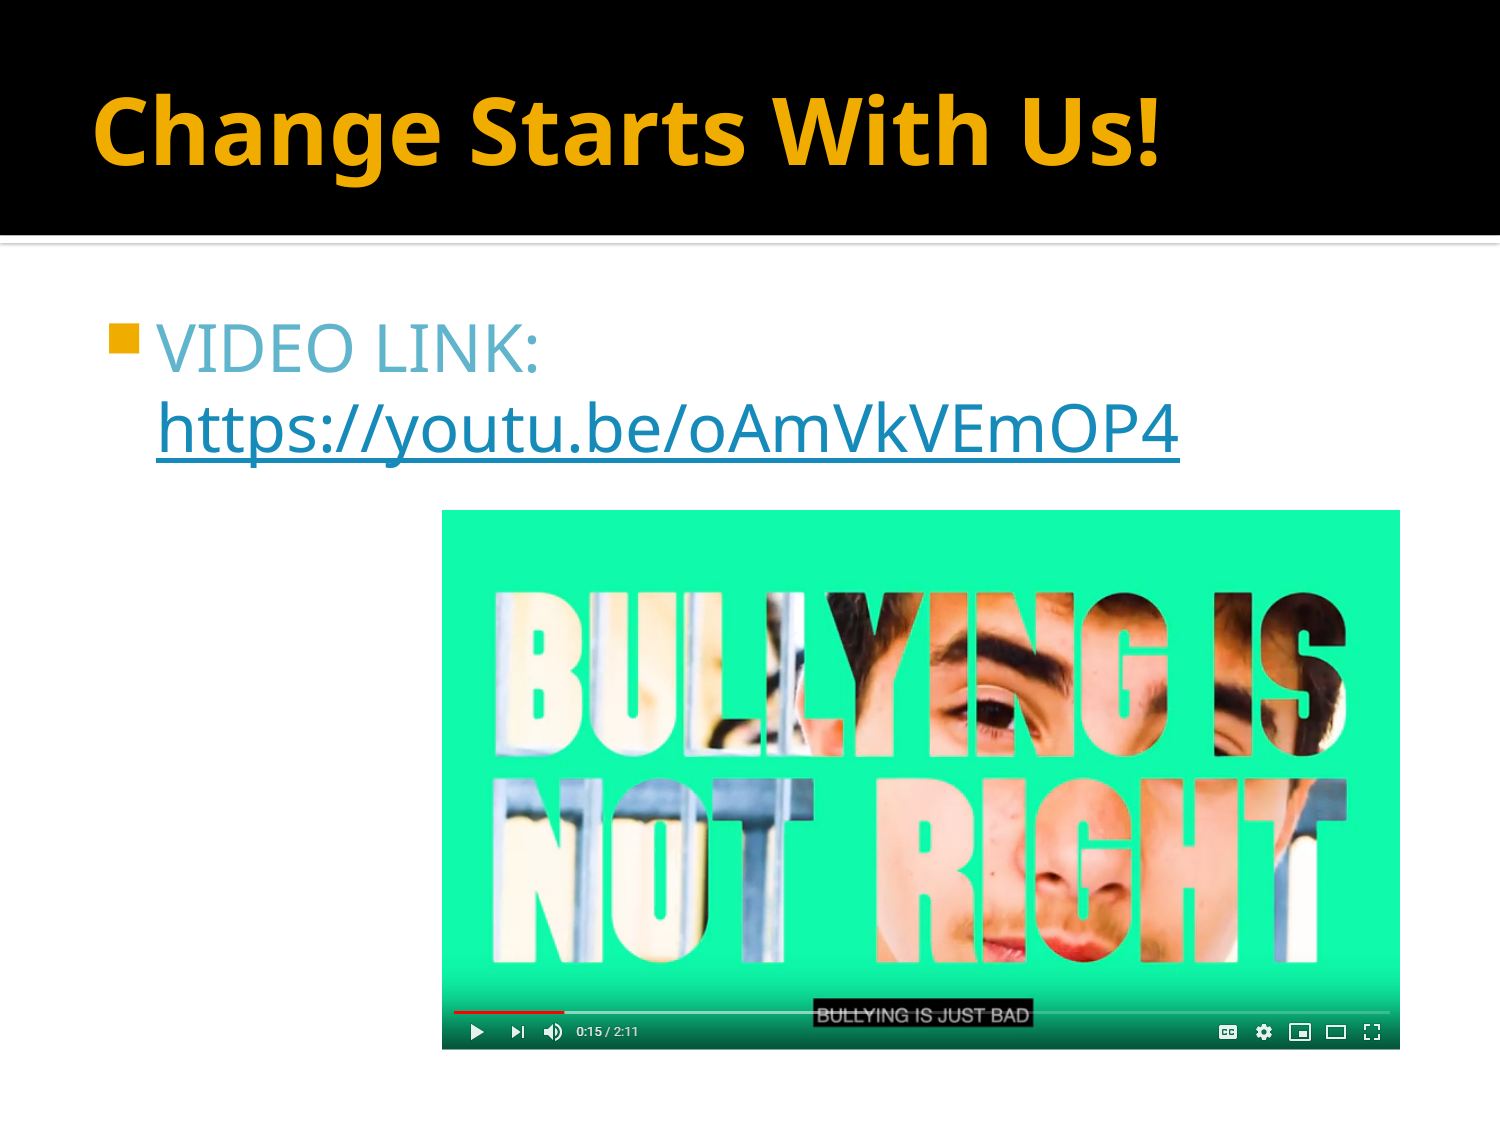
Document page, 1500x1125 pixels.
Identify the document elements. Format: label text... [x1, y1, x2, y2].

list VIDEO LINK: https://youtu.be/oAmVkVEmOP4 [75, 291, 1425, 1050]
picture [441, 510, 1400, 1050]
title Change Starts With Us! [75, 25, 1425, 231]
